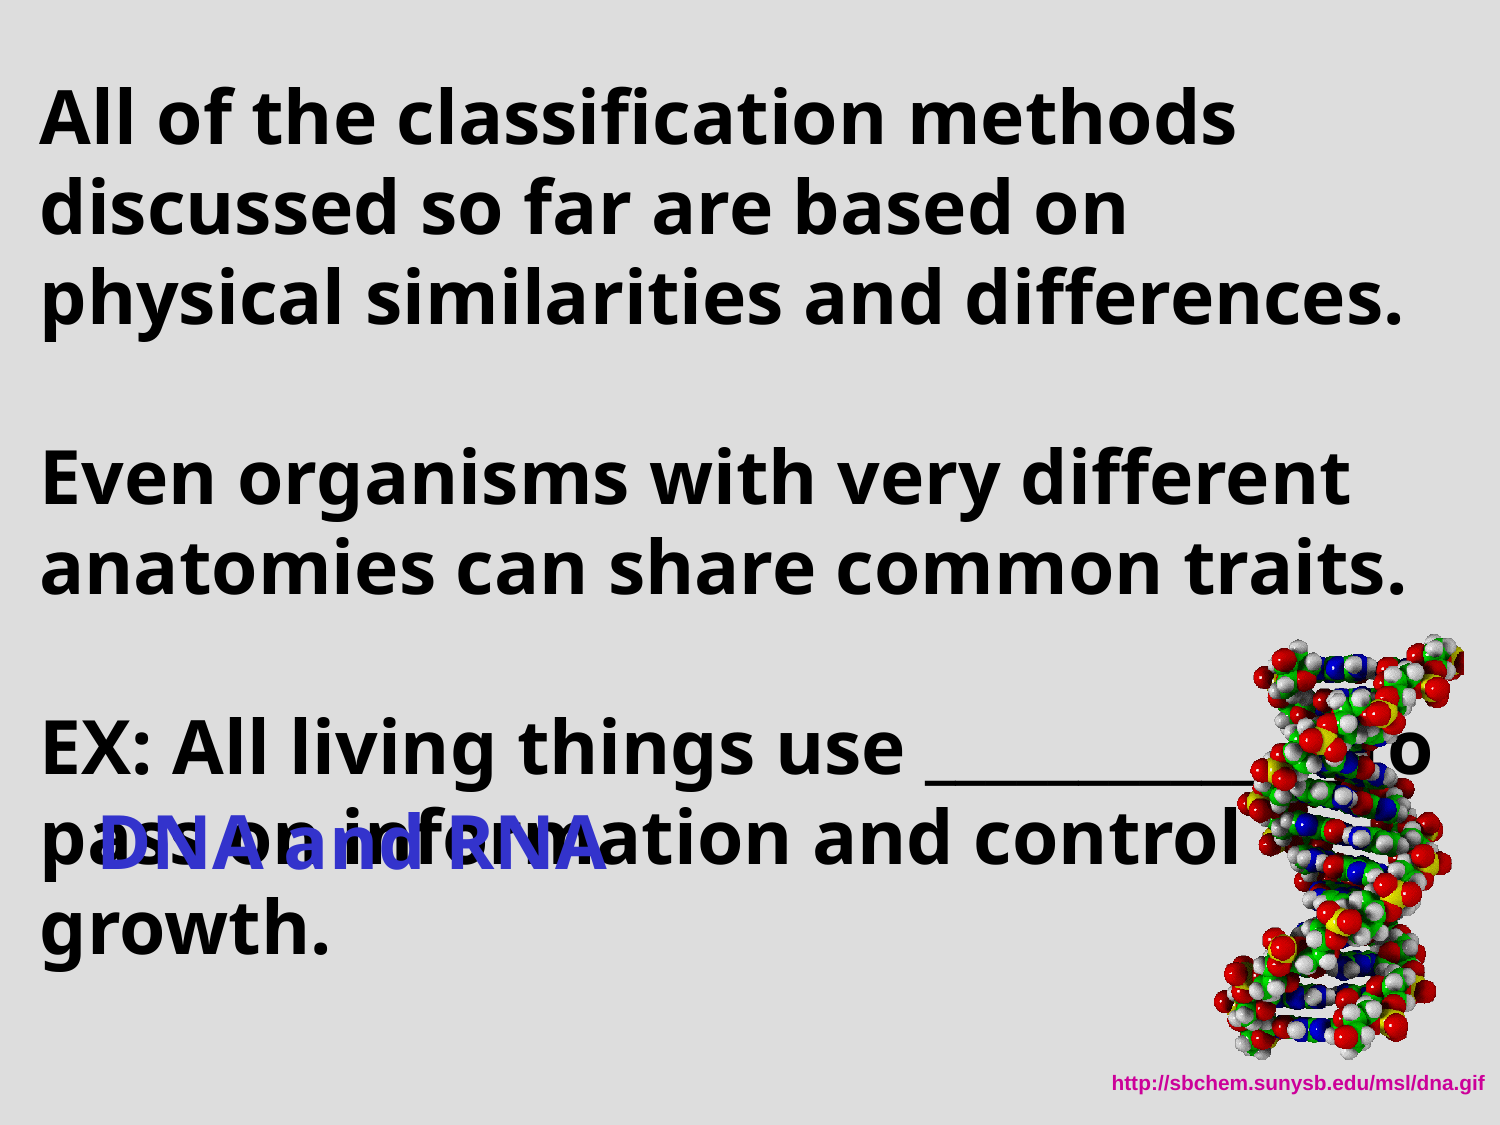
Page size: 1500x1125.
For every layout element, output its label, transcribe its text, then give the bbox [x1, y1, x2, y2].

picture [1199, 624, 1465, 1076]
text_box All of the classification methods discussed so far are based on physical similarities and differences. Even organisms with very different anatomies can share common traits. EX: All living things use ______________to pass on information and control growth. [24, 62, 1463, 978]
text_box DNA and RNA [81, 787, 623, 893]
text_box http://sbchem.sunysb.edu/msl/dna.gif [1096, 1062, 1500, 1103]
